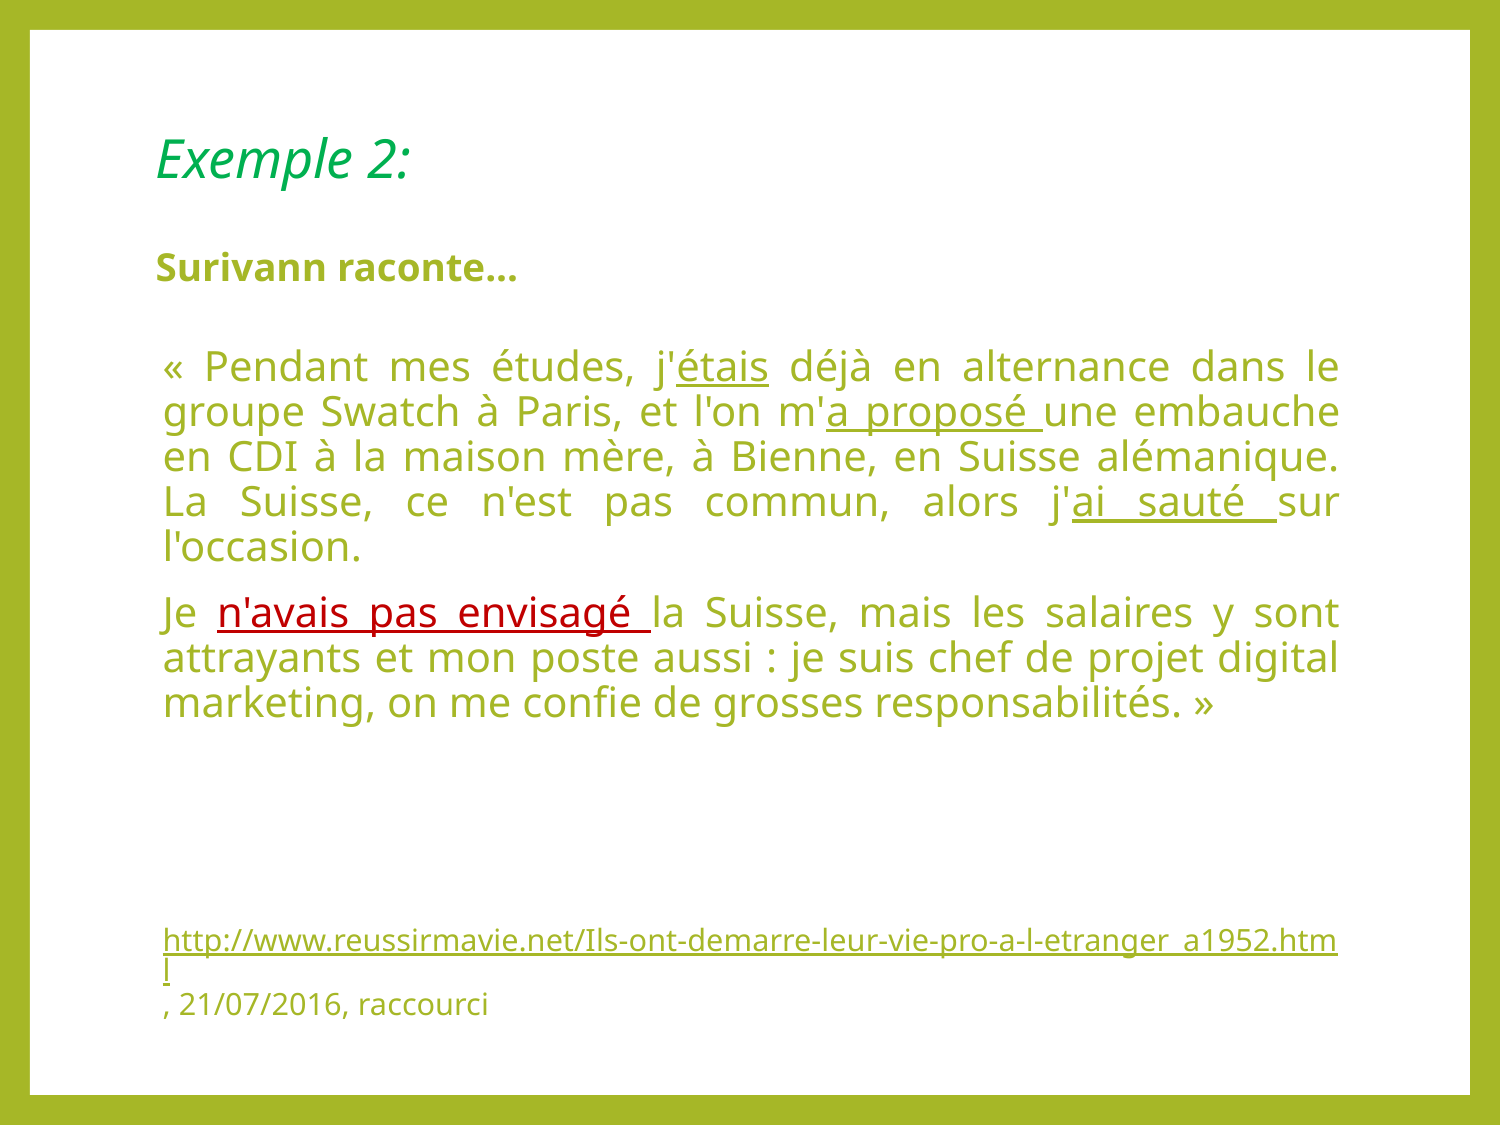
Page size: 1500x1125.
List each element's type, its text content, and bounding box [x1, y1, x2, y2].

title Exemple 2: Surivann raconte... [140, 99, 1356, 323]
list « Pendant mes études, j'étais déjà en alternance dans le groupe Swatch à Paris, et l'on m'a proposé une embauche en CDI à la maison mère, à Bienne, en Suisse alémanique. La Suisse, ce n'est pas commun, alors j'ai sauté sur l'occasion. Je n'avais pas envisagé la Suisse, mais les salaires y sont attrayants et mon poste aussi : je suis chef de projet digital marketing, on me confie de grosses responsabilités. » http://www.reussirmavie.net/Ils-ont-demarre-leur-vie-pro-a-l-etranger_a1952.html, 21/07/2016, raccourci [140, 337, 1356, 1000]
